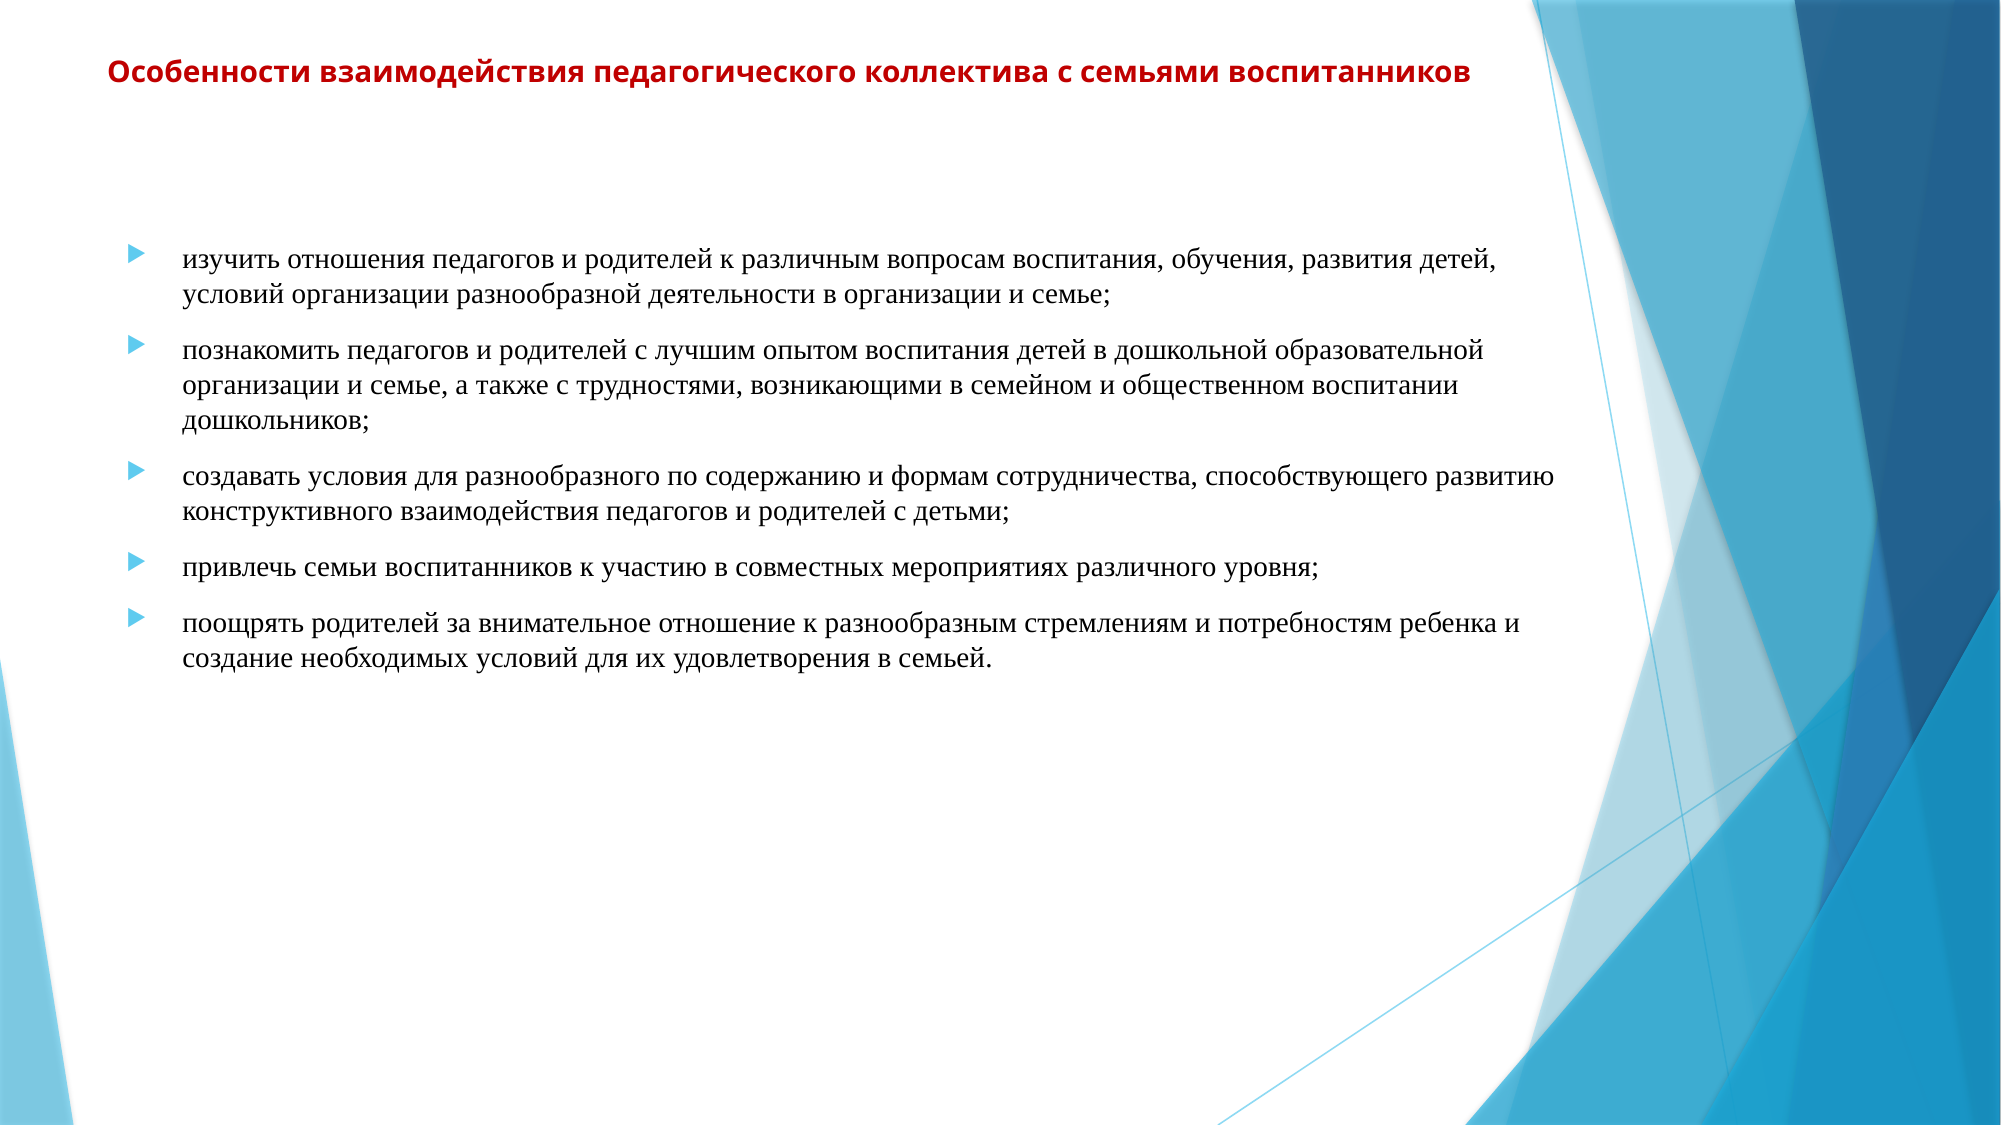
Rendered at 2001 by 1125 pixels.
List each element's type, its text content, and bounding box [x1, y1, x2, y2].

list изучить отношения педагогов и родителей к различным вопросам воспитания, обучения, развития детей, условий организации разнообразной деятельности в организации и семье; познакомить педагогов и родителей с лучшим опытом воспитания детей в дошкольной образовательной организации и семье, а также с трудностями, возникающими в семейном и общественном воспитании дошкольников; создавать условия для разнообразного по содержанию и формам сотрудничества, способствующего развитию конструктивного взаимодействия педагогов и родителей с детьми; привлечь семьи воспитанников к участию в совместных мероприятиях различного уровня; поощрять родителей за внимательное отношение к разнообразным стремлениям и потребностям ребенка и создание необходимых условий для их удовлетворения в семьей. [111, 231, 1591, 1034]
title Особенности взаимодействия педагогического коллектива с семьями воспитанников [92, 45, 1503, 167]
